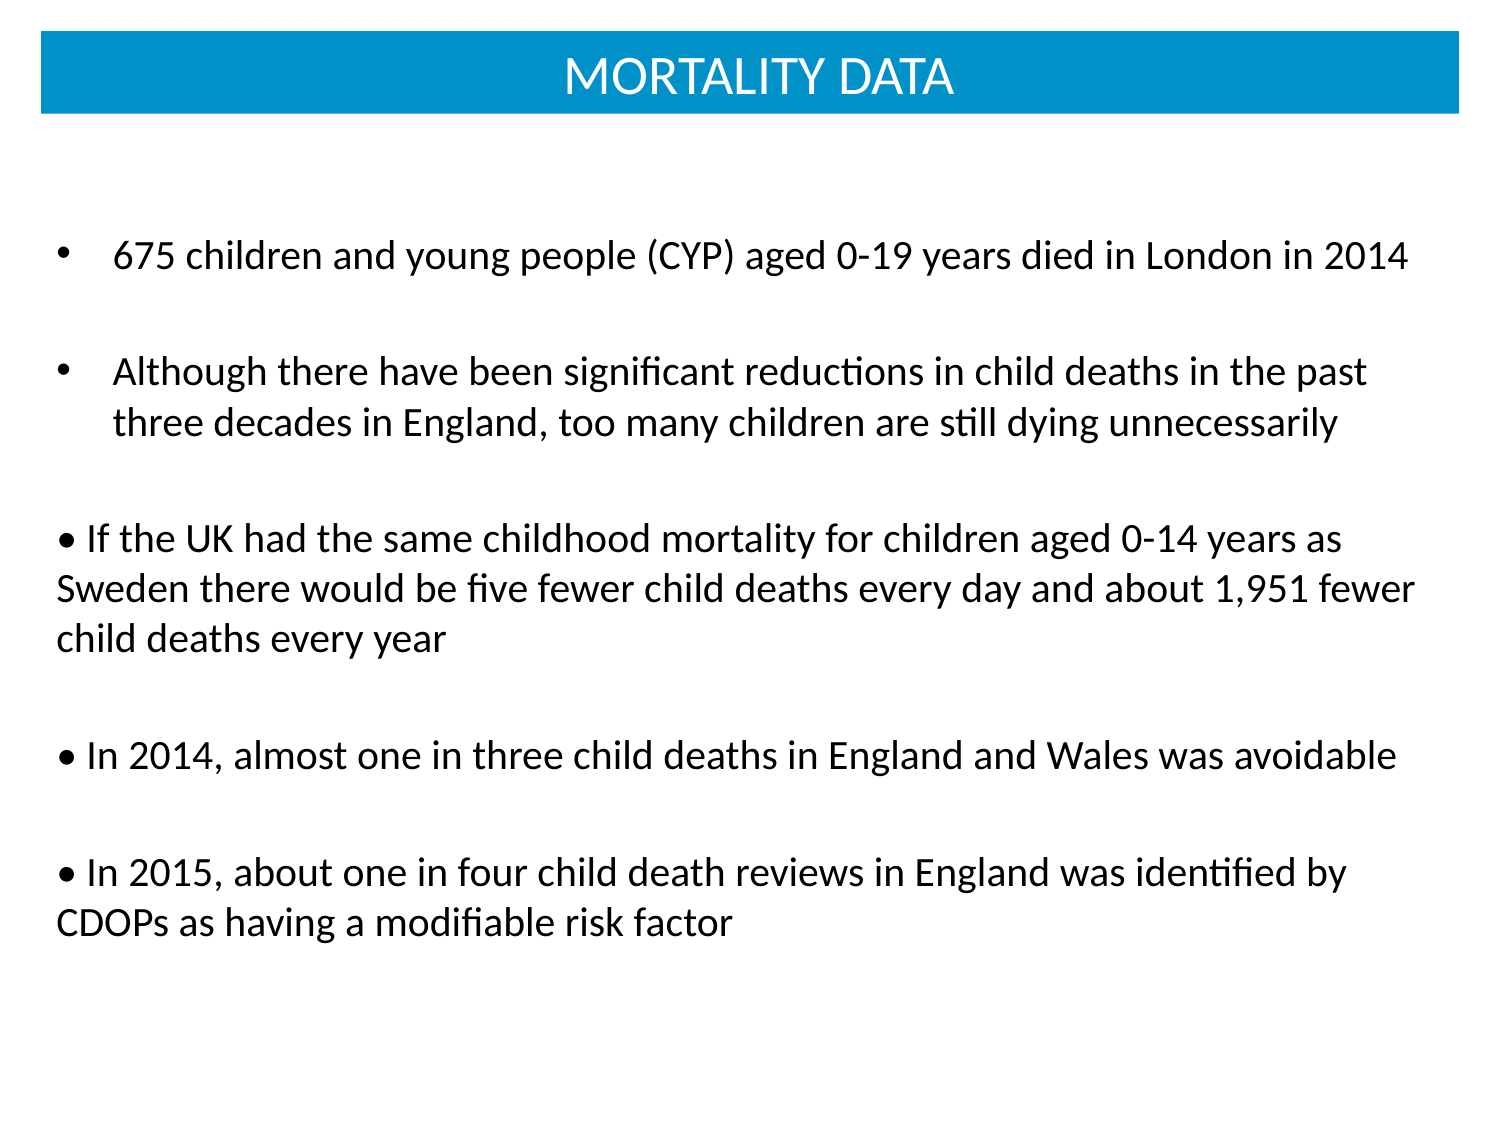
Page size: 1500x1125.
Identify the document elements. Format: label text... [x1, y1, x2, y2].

list 675 children and young people (CYP) aged 0-19 years died in London in 2014 Although there have been significant reductions in child deaths in the past three decades in England, too many children are still dying unnecessarily • If the UK had the same childhood mortality for children aged 0-14 years as Sweden there would be five fewer child deaths every day and about 1,951 fewer child deaths every year • In 2014, almost one in three child deaths in England and Wales was avoidable • In 2015, about one in four child death reviews in England was identified by CDOPs as having a modifiable risk factor [41, 220, 1459, 1071]
title MORTALITY DATA [41, 31, 1459, 114]
